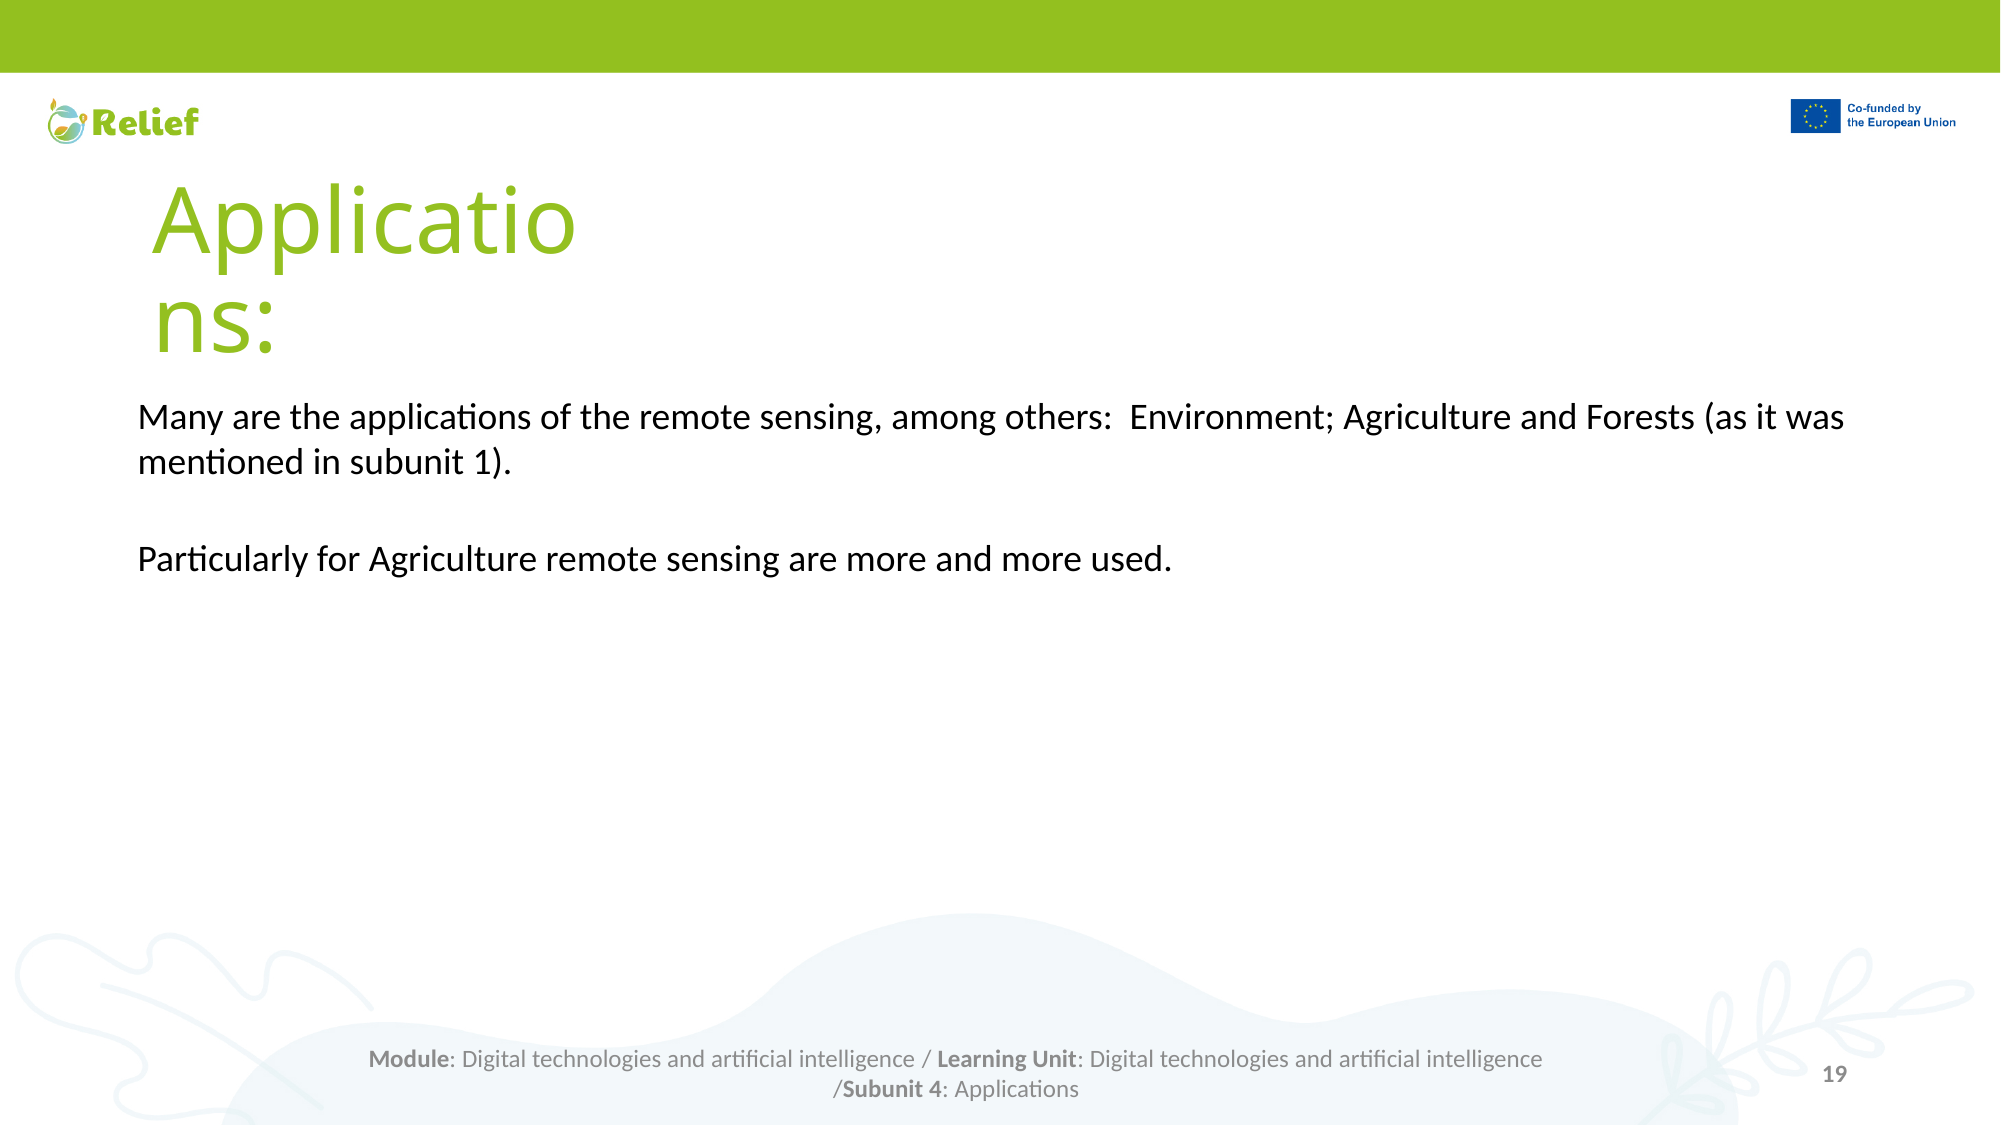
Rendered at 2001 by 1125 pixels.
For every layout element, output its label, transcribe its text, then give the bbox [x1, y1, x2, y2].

text_box Many are the applications of the remote sensing, among others: Environment; Agriculture and Forests (as it was mentioned in subunit 1). [122, 384, 1920, 489]
slide_number 19 [1787, 1042, 1863, 1103]
text_box Particularly for Agriculture remote sensing are more and more used. [122, 526, 1733, 587]
title Applications: [137, 186, 651, 360]
picture [0, 0, 2001, 1125]
footer Module: Digital technologies and artificial intelligence / Learning Unit: Digital technologies and artificial intelligence /Subunit 4: Applications [137, 1023, 1775, 1122]
